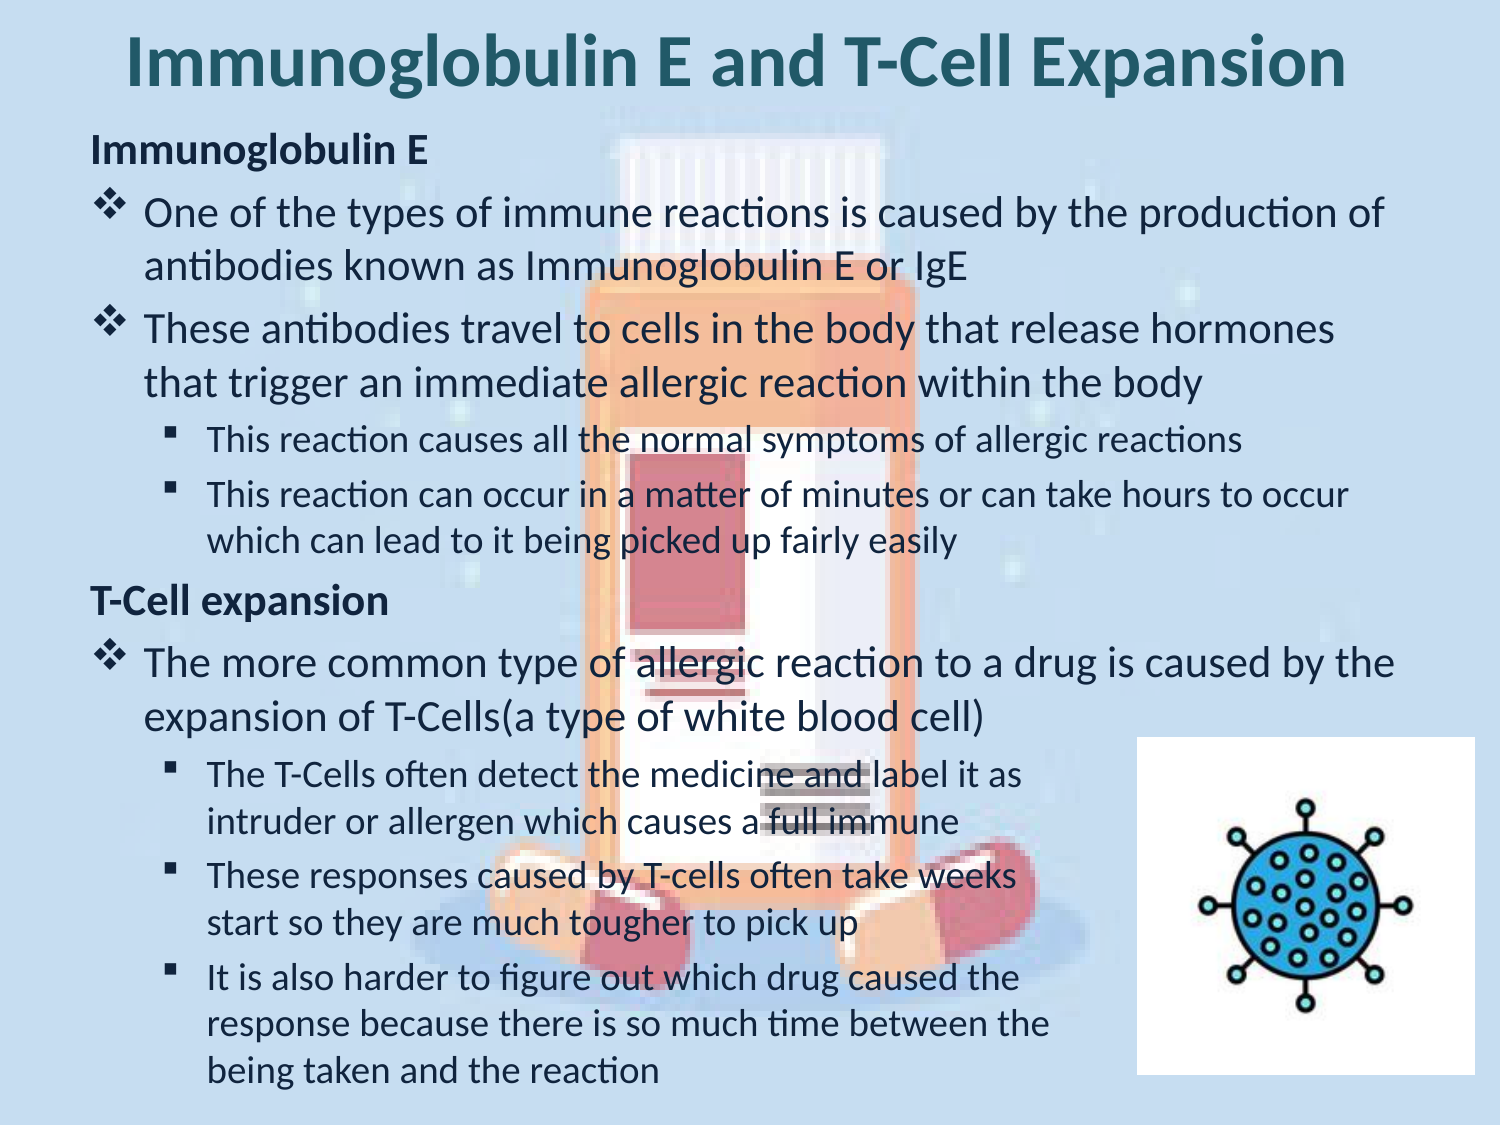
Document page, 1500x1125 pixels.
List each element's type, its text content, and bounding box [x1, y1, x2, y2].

list Immunoglobulin E One of the types of immune reactions is caused by the production of antibodies known as Immunoglobulin E or IgE These antibodies travel to cells in the body that release hormones that trigger an immediate allergic reaction within the body This reaction causes all the normal symptoms of allergic reactions This reaction can occur in a matter of minutes or can take hours to occur which can lead to it being picked up fairly easily T-Cell expansion The more common type of allergic reaction to a drug is caused by the expansion of T-Cells(a type of white blood cell) The T-Cells often detect the medicine and label it as an intruder or allergen which causes a full immune response These responses caused by T-cells often take weeks to fully start so they are much tougher to pick up It is also harder to figure out which drug caused the response because there is so much time between the drug being taken and the reaction [75, 150, 1425, 1100]
picture [1137, 737, 1476, 1076]
text_box Immunoglobulin E and T-Cell Expansion [50, 0, 1425, 150]
